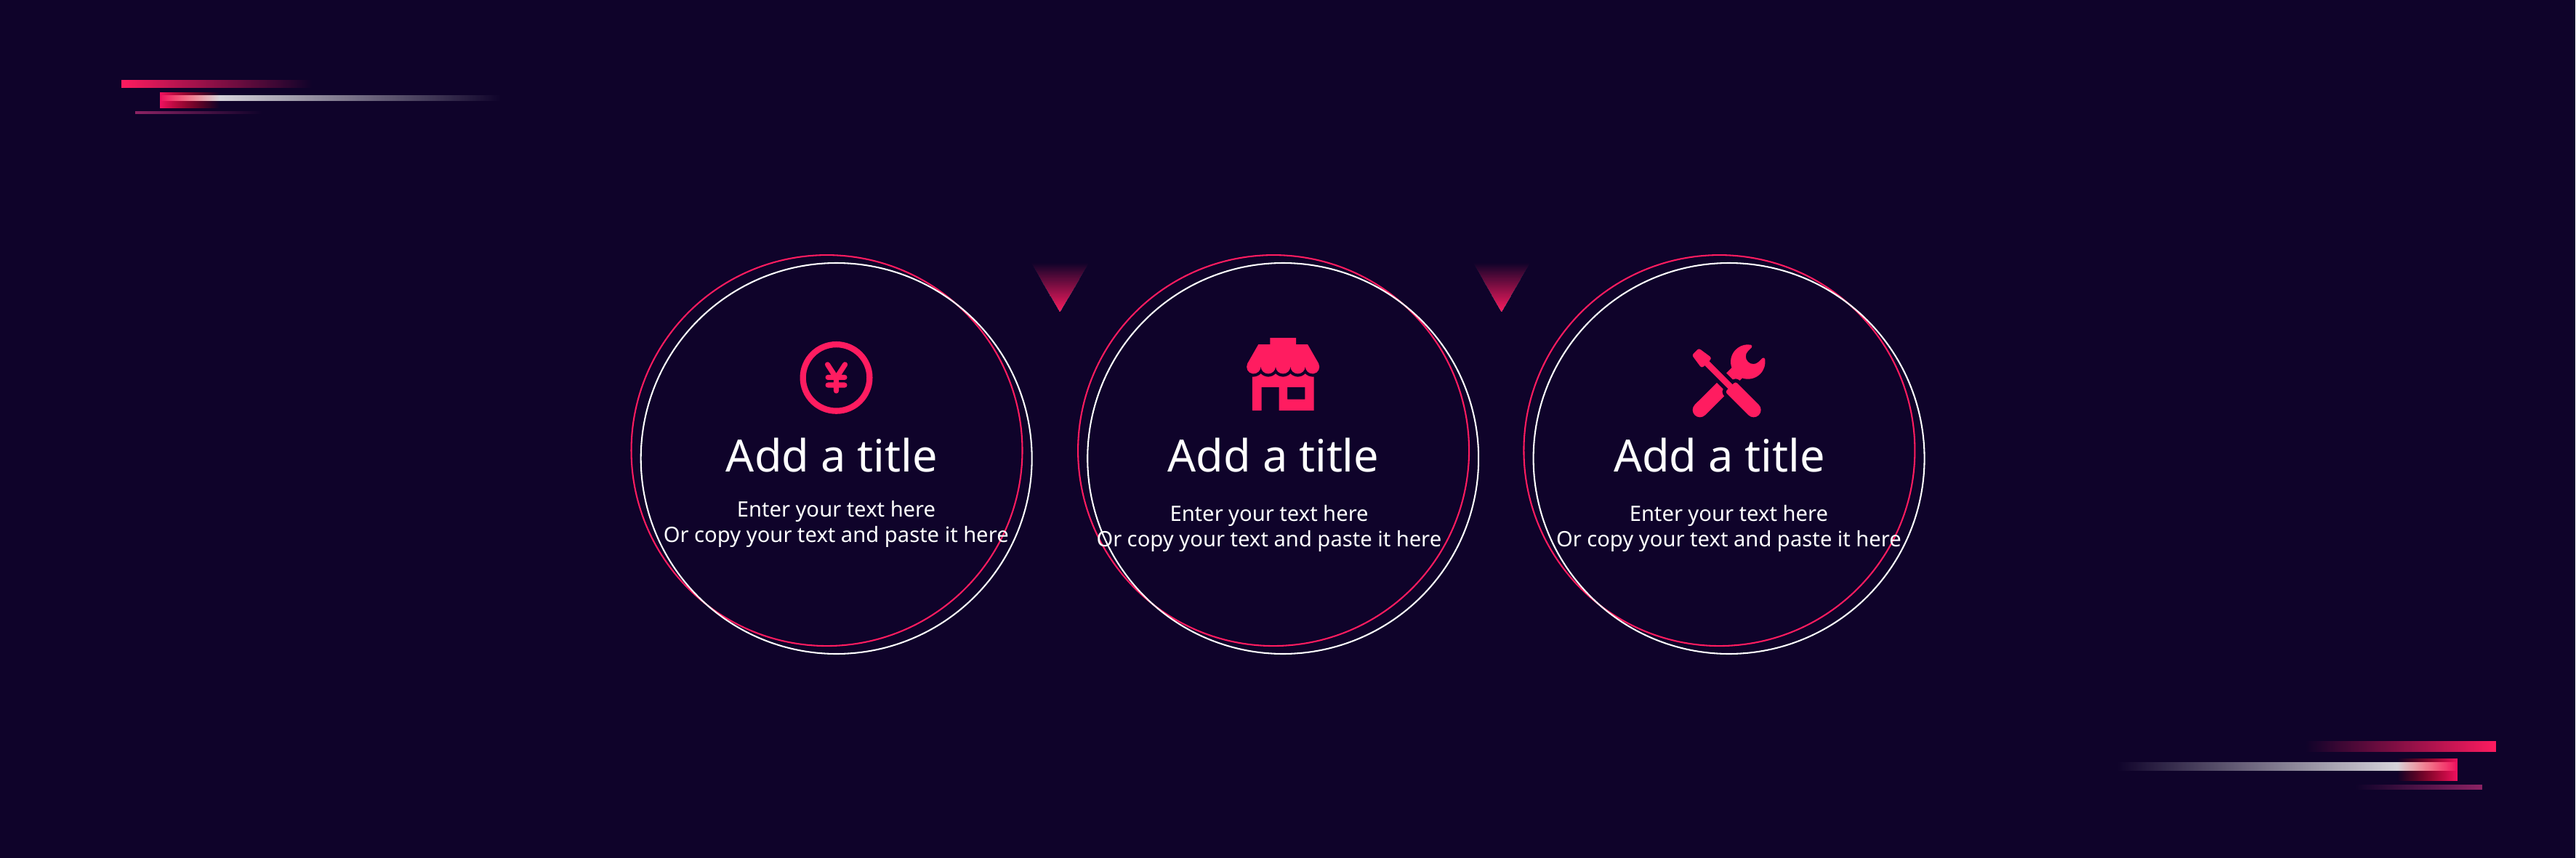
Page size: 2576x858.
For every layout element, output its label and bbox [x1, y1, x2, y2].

text_box [1032, 262, 1078, 313]
text_box [1524, 255, 1925, 655]
text_box [121, 80, 502, 114]
text_box [1479, 262, 1524, 313]
text_box [2116, 741, 2496, 789]
text_box [631, 255, 1032, 655]
text_box [1078, 255, 1479, 655]
